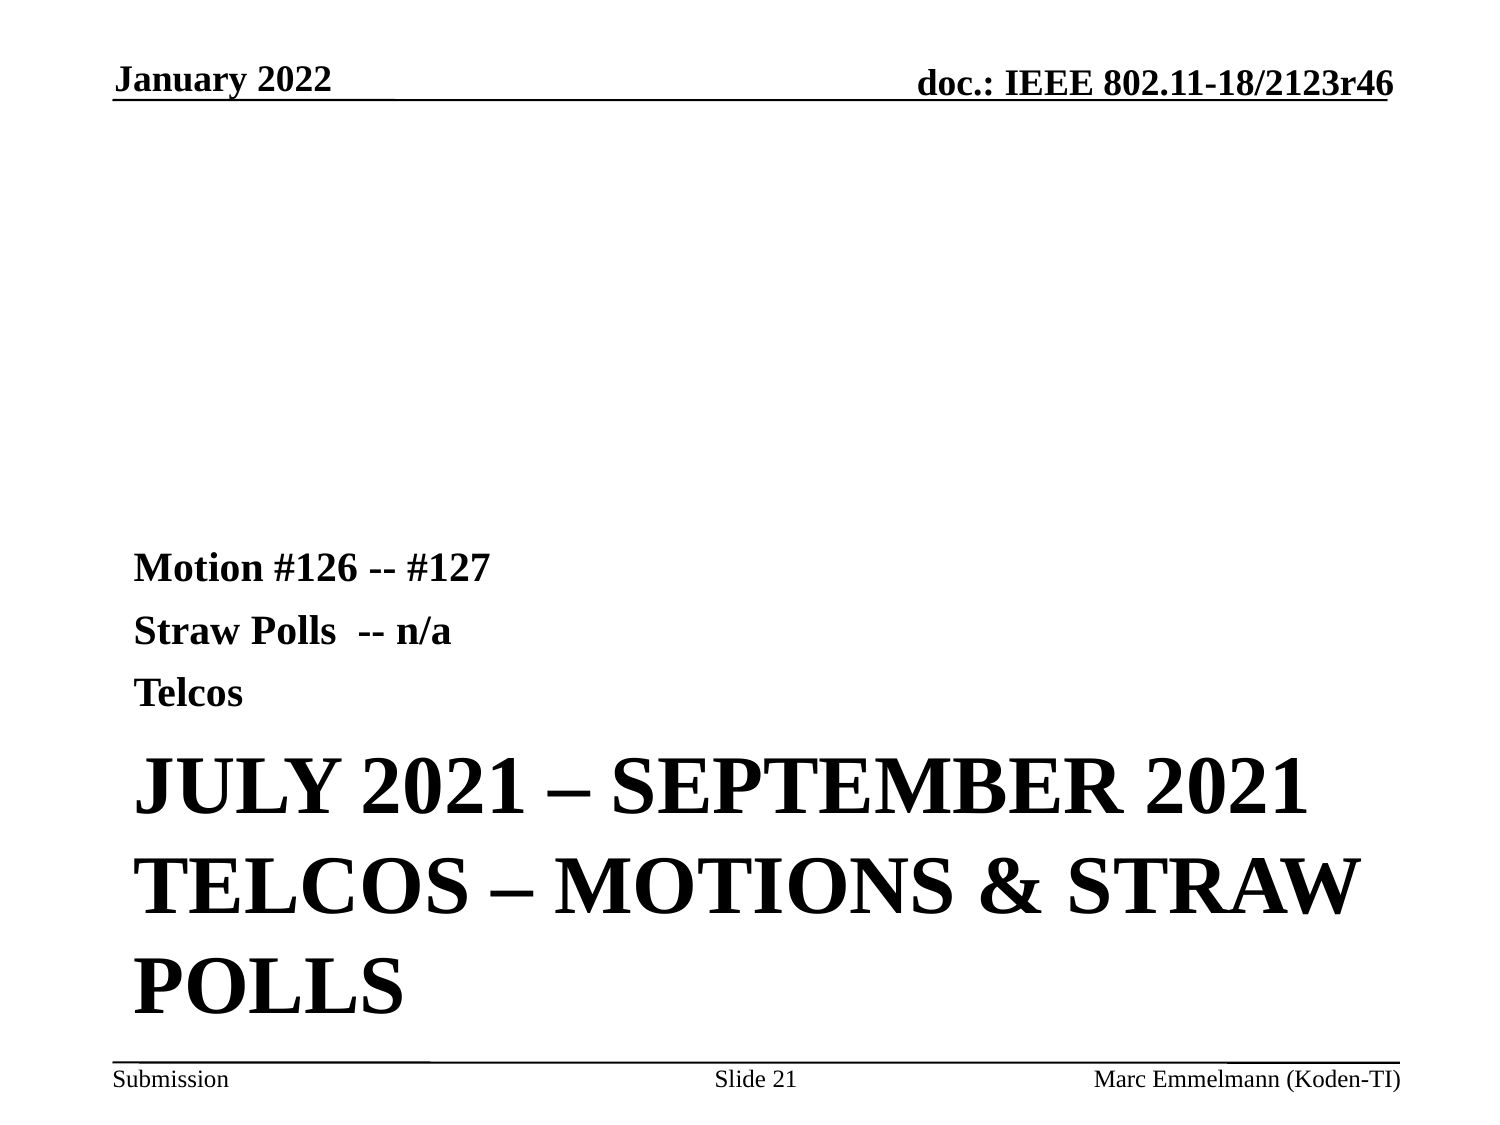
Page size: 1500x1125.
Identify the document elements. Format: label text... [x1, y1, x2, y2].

list Motion #126 -- #127 Straw Polls -- n/a Telcos [118, 476, 1394, 724]
title July 2021 – September 2021 Telcos – Motions & Straw Polls [118, 724, 1394, 947]
footer Marc Emmelmann (Koden-TI) [878, 1061, 1402, 1093]
slide_number Slide 21 [712, 1061, 800, 1123]
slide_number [114, 54, 423, 100]
